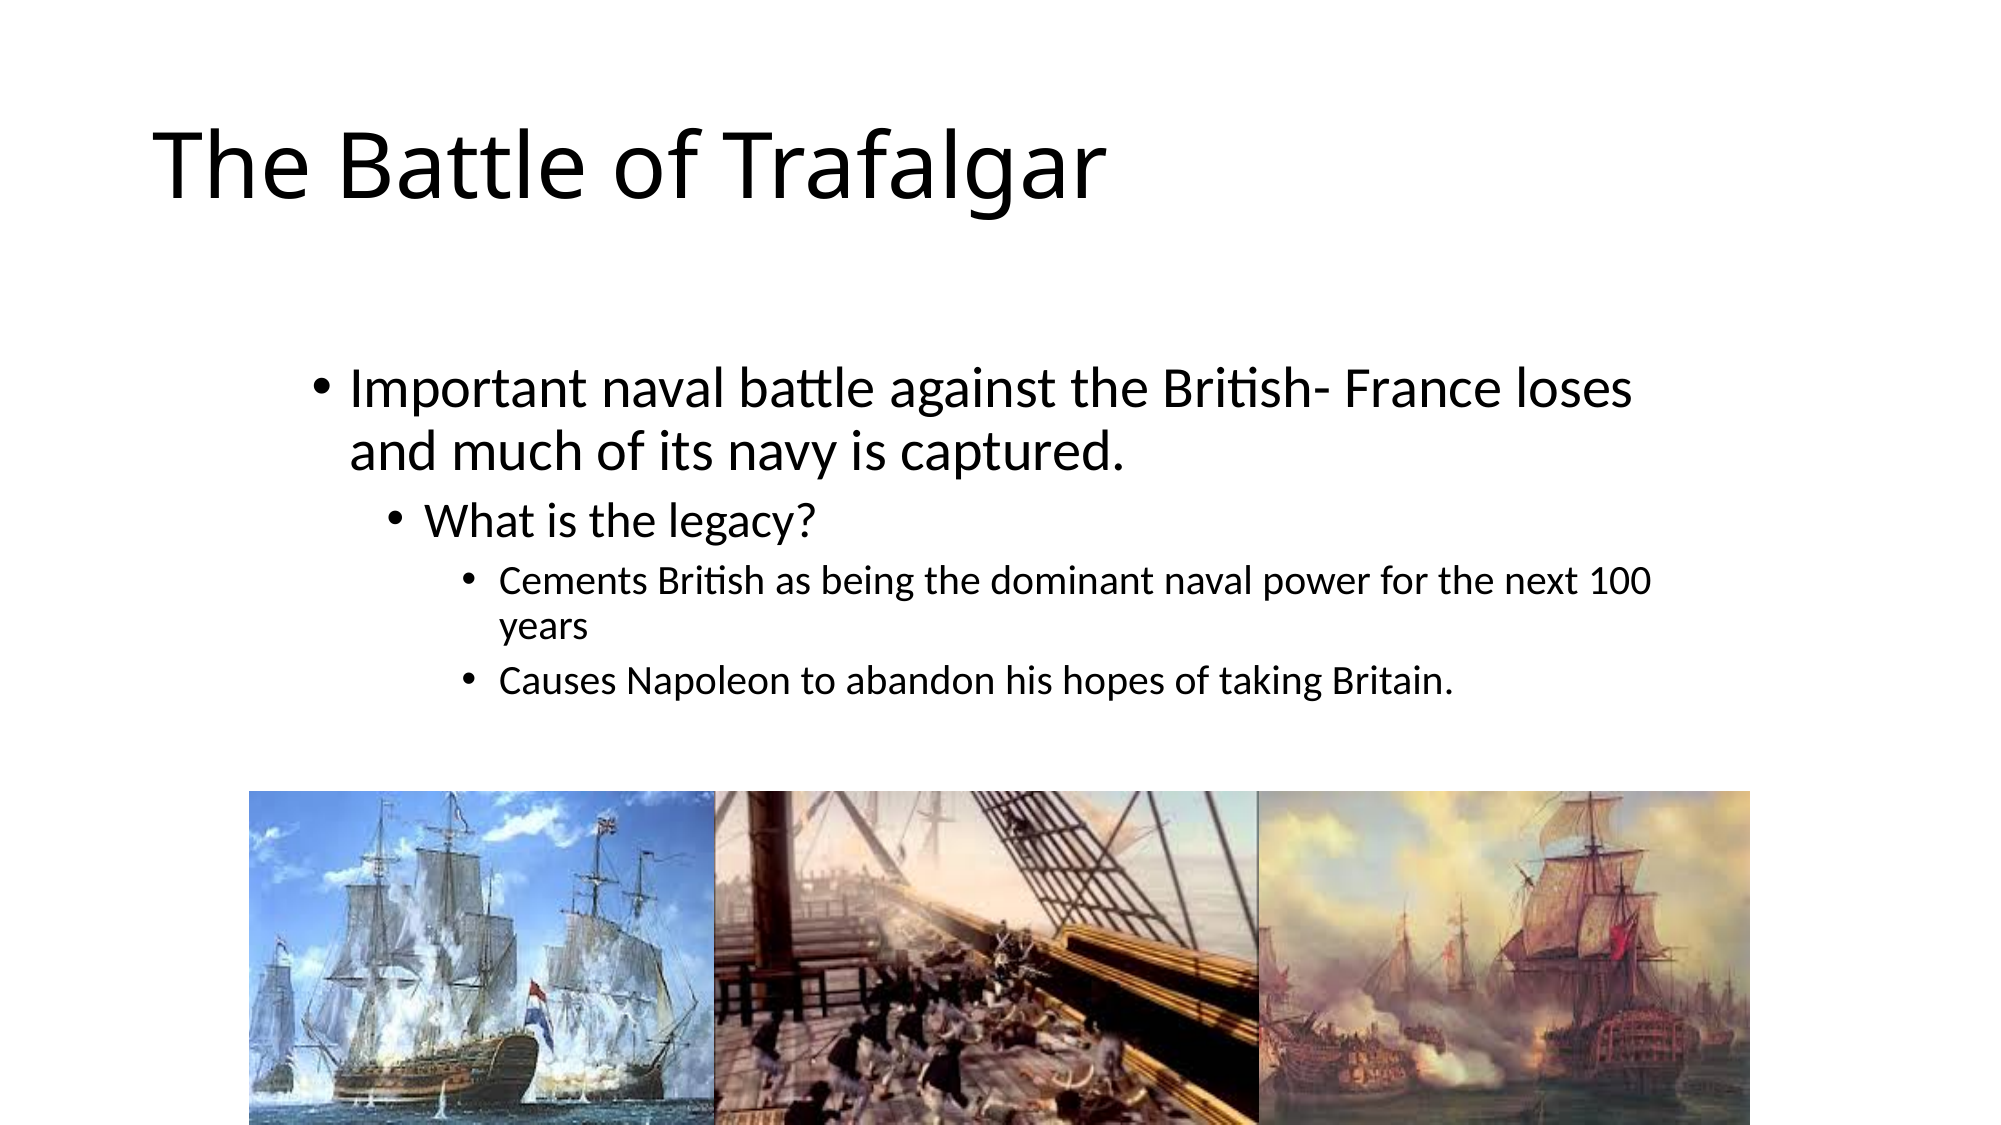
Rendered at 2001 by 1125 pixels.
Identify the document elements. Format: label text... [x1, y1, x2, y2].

list Important naval battle against the British- France loses and much of its navy is captured. What is the legacy? Cements British as being the dominant naval power for the next 100 years Causes Napoleon to abandon his hopes of taking Britain. [296, 350, 1704, 791]
picture [249, 791, 1750, 1125]
title The Battle of Trafalgar [137, 59, 1863, 278]
